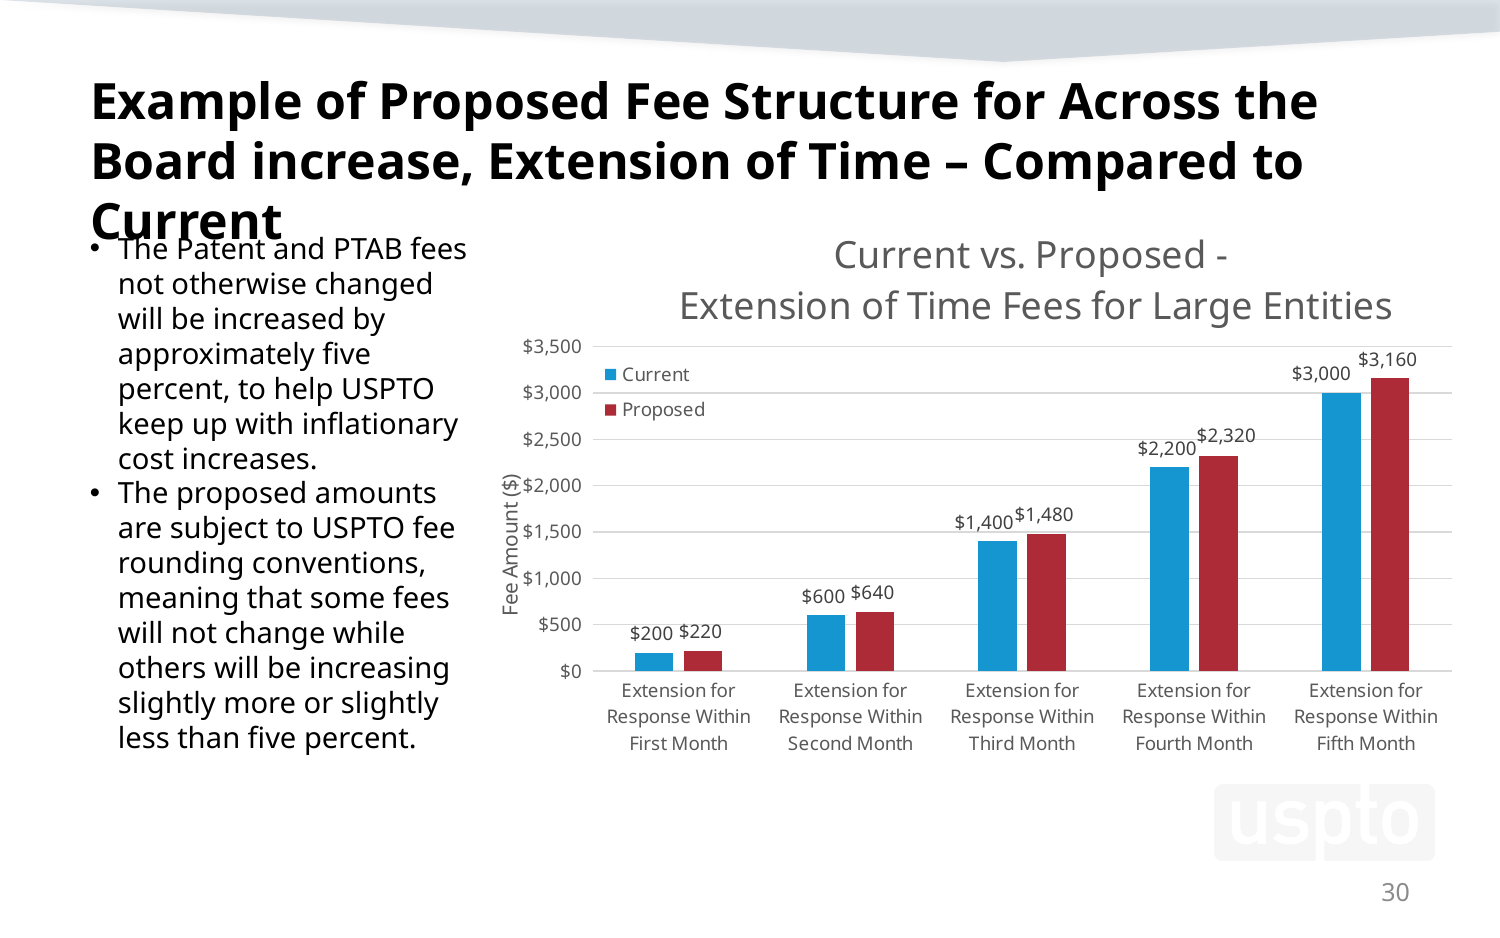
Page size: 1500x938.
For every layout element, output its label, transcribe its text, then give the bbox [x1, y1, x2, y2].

slide_number 30 [1074, 868, 1425, 919]
chart [489, 202, 1458, 789]
title Example of Proposed Fee Structure for Across the Board increase, Extension of Time – Compared to Current [75, 62, 1425, 187]
text_box The Patent and PTAB fees not otherwise changed will be increased by approximately five percent, to help USPTO keep up with inflationary cost increases. The proposed amounts are subject to USPTO fee rounding conventions, meaning that some fees will not change while others will be increasing slightly more or slightly less than five percent. [75, 222, 484, 762]
